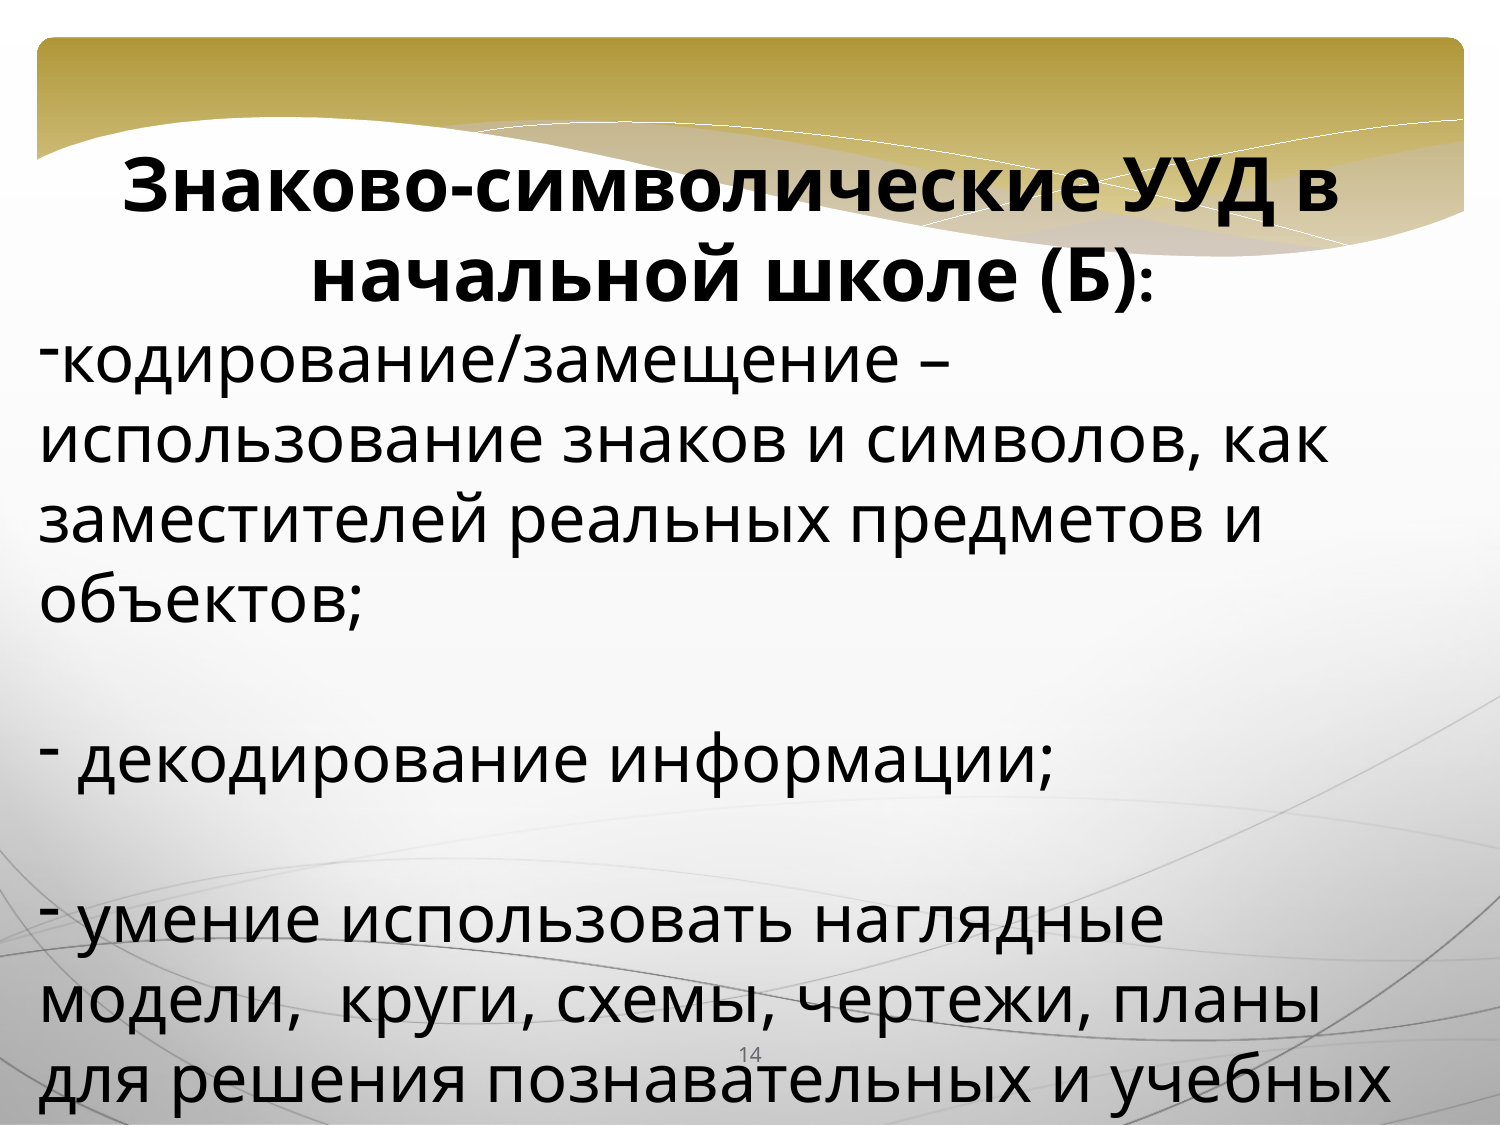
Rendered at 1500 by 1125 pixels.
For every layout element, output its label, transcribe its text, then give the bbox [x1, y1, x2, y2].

text_box Знаково-символические УУД в начальной школе (Б): кодирование/замещение – использование знаков и символов, как заместителей реальных предметов и объектов; декодирование информации; умение использовать наглядные модели, круги, схемы, чертежи, планы для решения познавательных и учебных задач. [23, 58, 1442, 1125]
